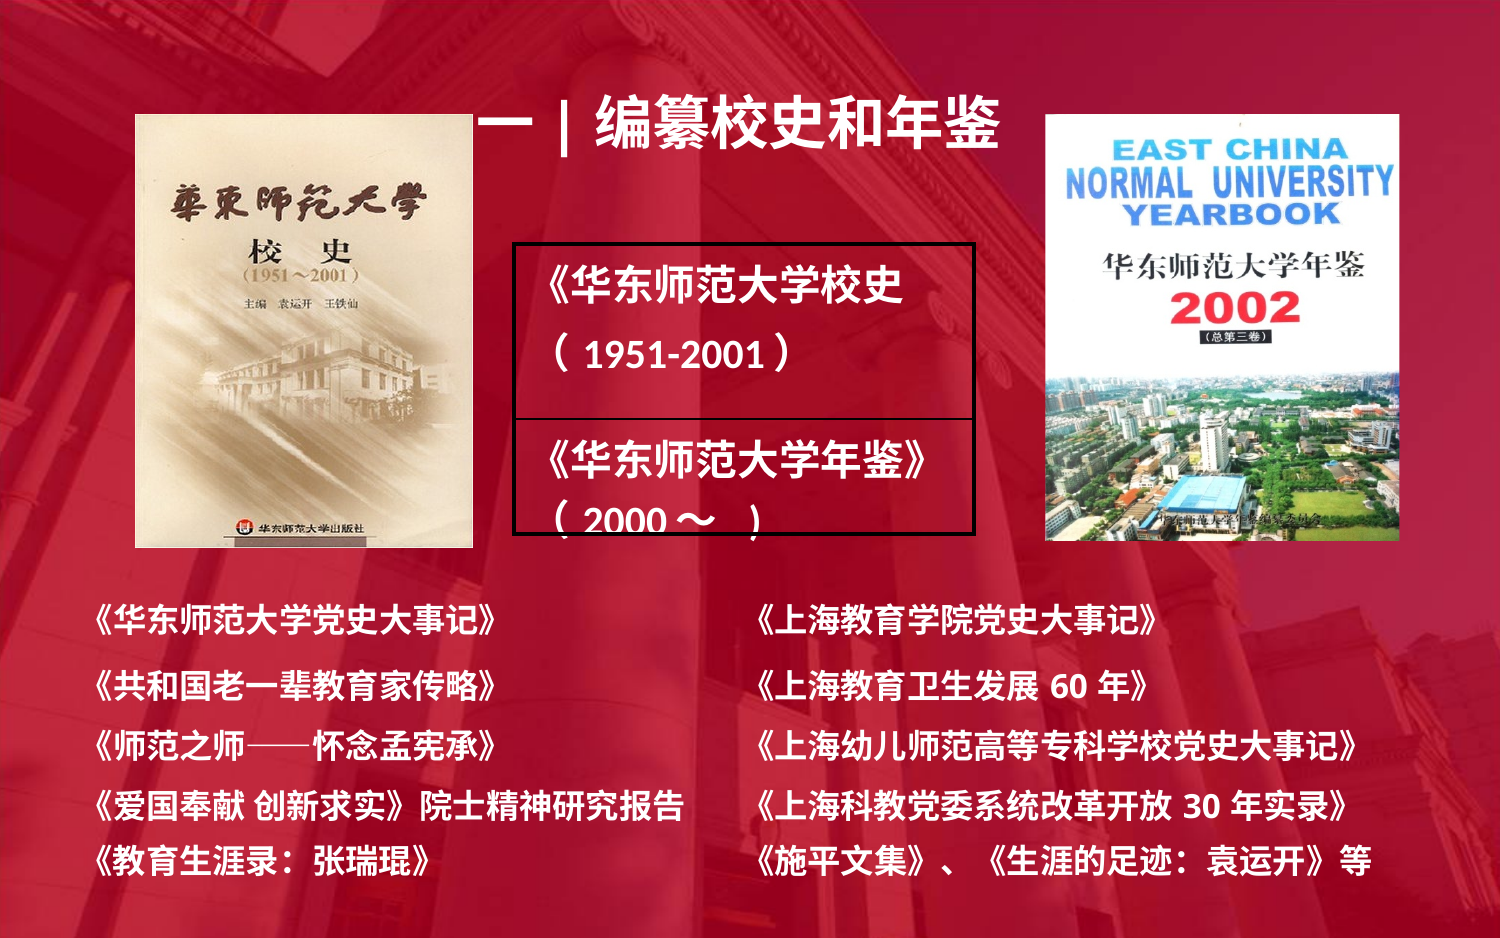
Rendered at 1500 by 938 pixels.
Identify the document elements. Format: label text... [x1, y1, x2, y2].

table_cell 《上海科教党委系统改革开放30年实录》 《施平文集》、《生涯的足迹：袁运开》等 [726, 773, 1423, 882]
text_box 一|编纂校史和年鉴 [407, 78, 1140, 164]
table_cell 《师范之师——怀念孟宪承》 [65, 713, 726, 773]
table_cell 《华东师范大学年鉴》（2000～ ) [516, 420, 972, 532]
table_header 《上海教育学院党史大事记》 [726, 587, 1423, 653]
table_header 《华东师范大学校史 （1951-2001） [516, 246, 972, 418]
table_cell 《上海教育卫生发展60年》 [726, 653, 1423, 713]
table_cell 《共和国老一辈教育家传略》 [65, 653, 726, 713]
picture [0, 0, 1500, 938]
table_header 《华东师范大学党史大事记》 [65, 587, 726, 653]
table_cell 《上海幼儿师范高等专科学校党史大事记》 [726, 713, 1423, 773]
table_cell 《爱国奉献 创新求实》院士精神研究报告 《教育生涯录：张瑞琨》 [65, 773, 726, 882]
